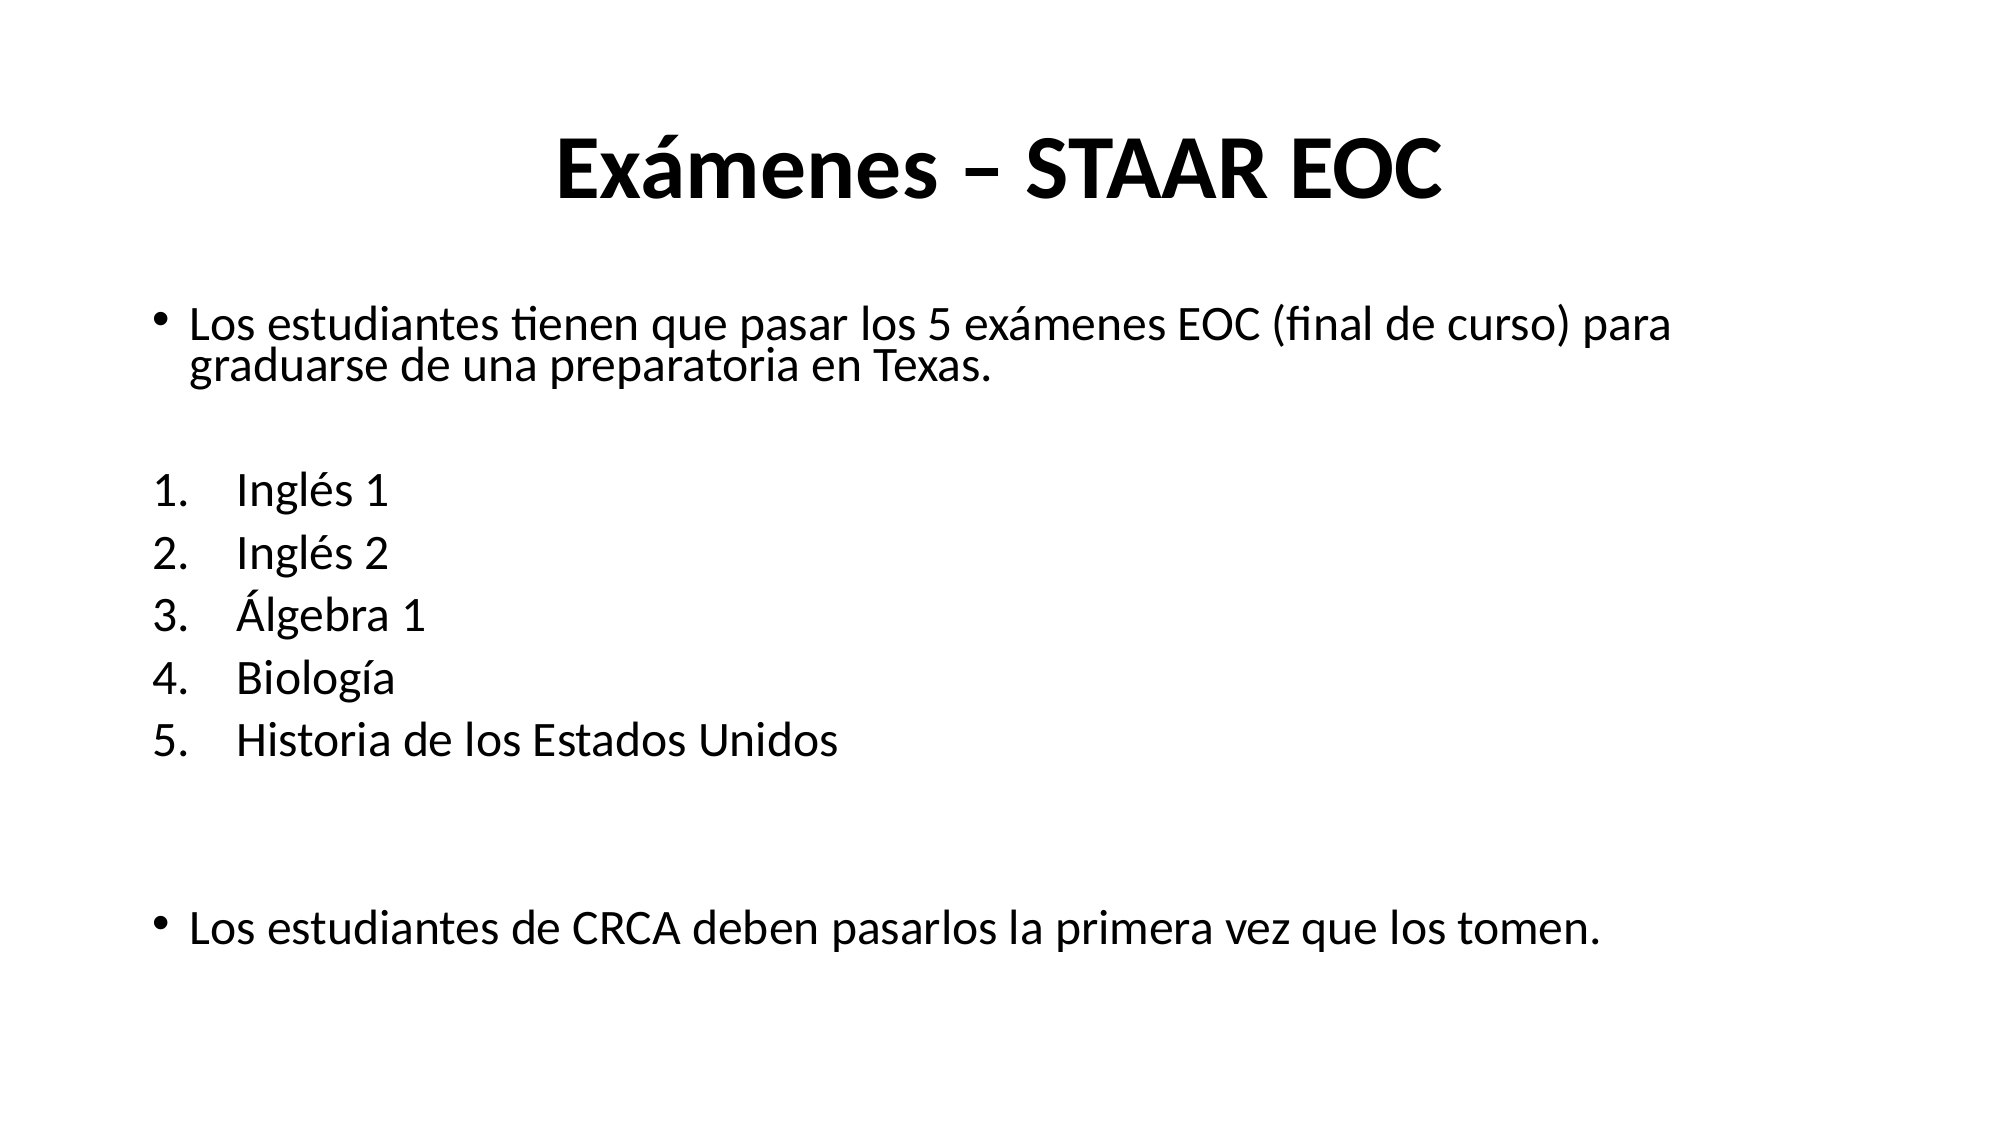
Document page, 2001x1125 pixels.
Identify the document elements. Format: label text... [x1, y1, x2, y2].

list Los estudiantes tienen que pasar los 5 exámenes EOC (final de curso) para graduarse de una preparatoria en Texas. Inglés 1 Inglés 2 Álgebra 1 Biología Historia de los Estados Unidos Los estudiantes de CRCA deben pasarlos la primera vez que los tomen. [137, 299, 1863, 1014]
title Exámenes – STAAR EOC [137, 59, 1863, 278]
